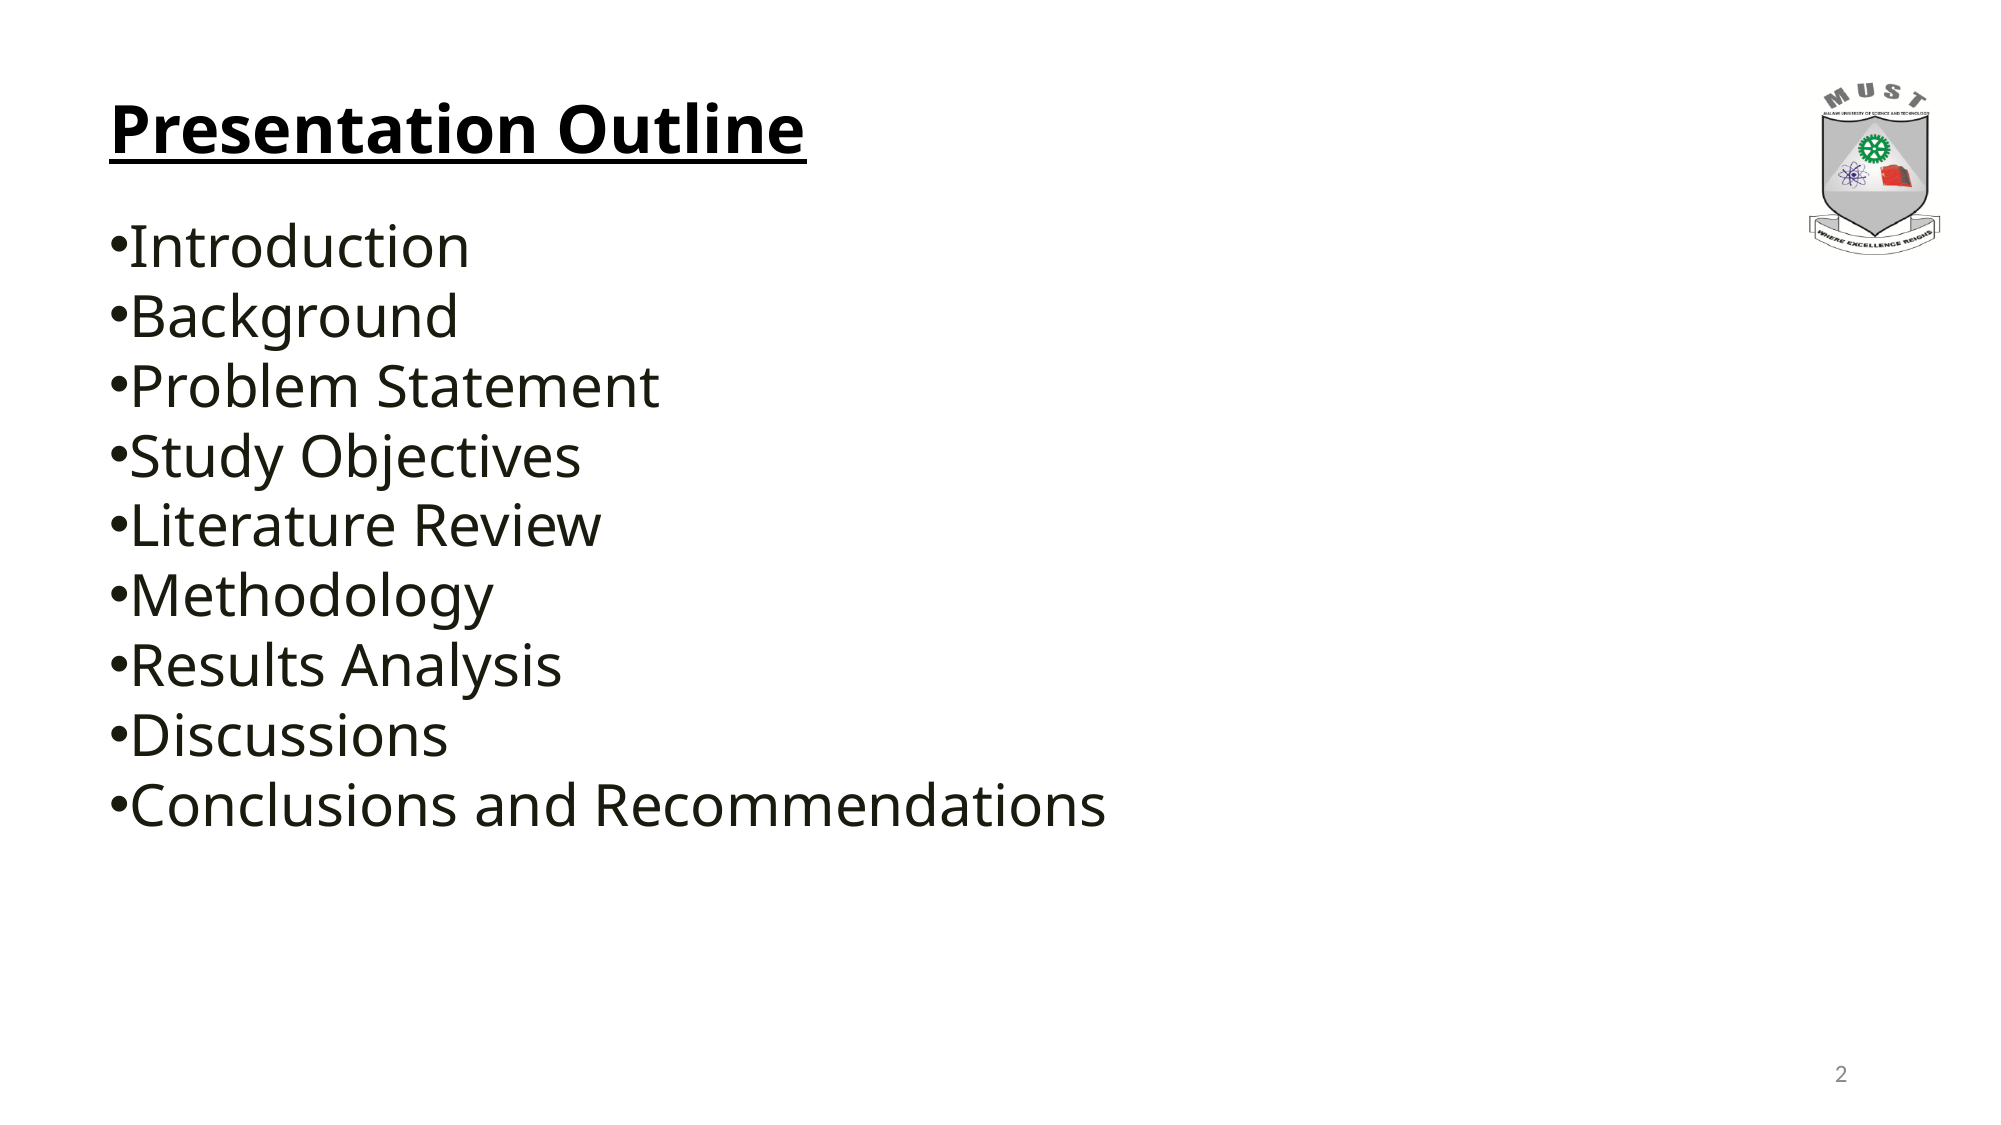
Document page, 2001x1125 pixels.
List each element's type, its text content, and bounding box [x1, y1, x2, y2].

slide_number 2 [1412, 1042, 1863, 1103]
text_box Introduction​ Background​ Problem Statement​ Study Objectives​ Literature Review​ Methodology​ Results Analysis​ Discussions​ Conclusions and Recommendations [94, 201, 1225, 846]
text_box Presentation Outline [94, 79, 850, 175]
picture [1798, 79, 1951, 255]
